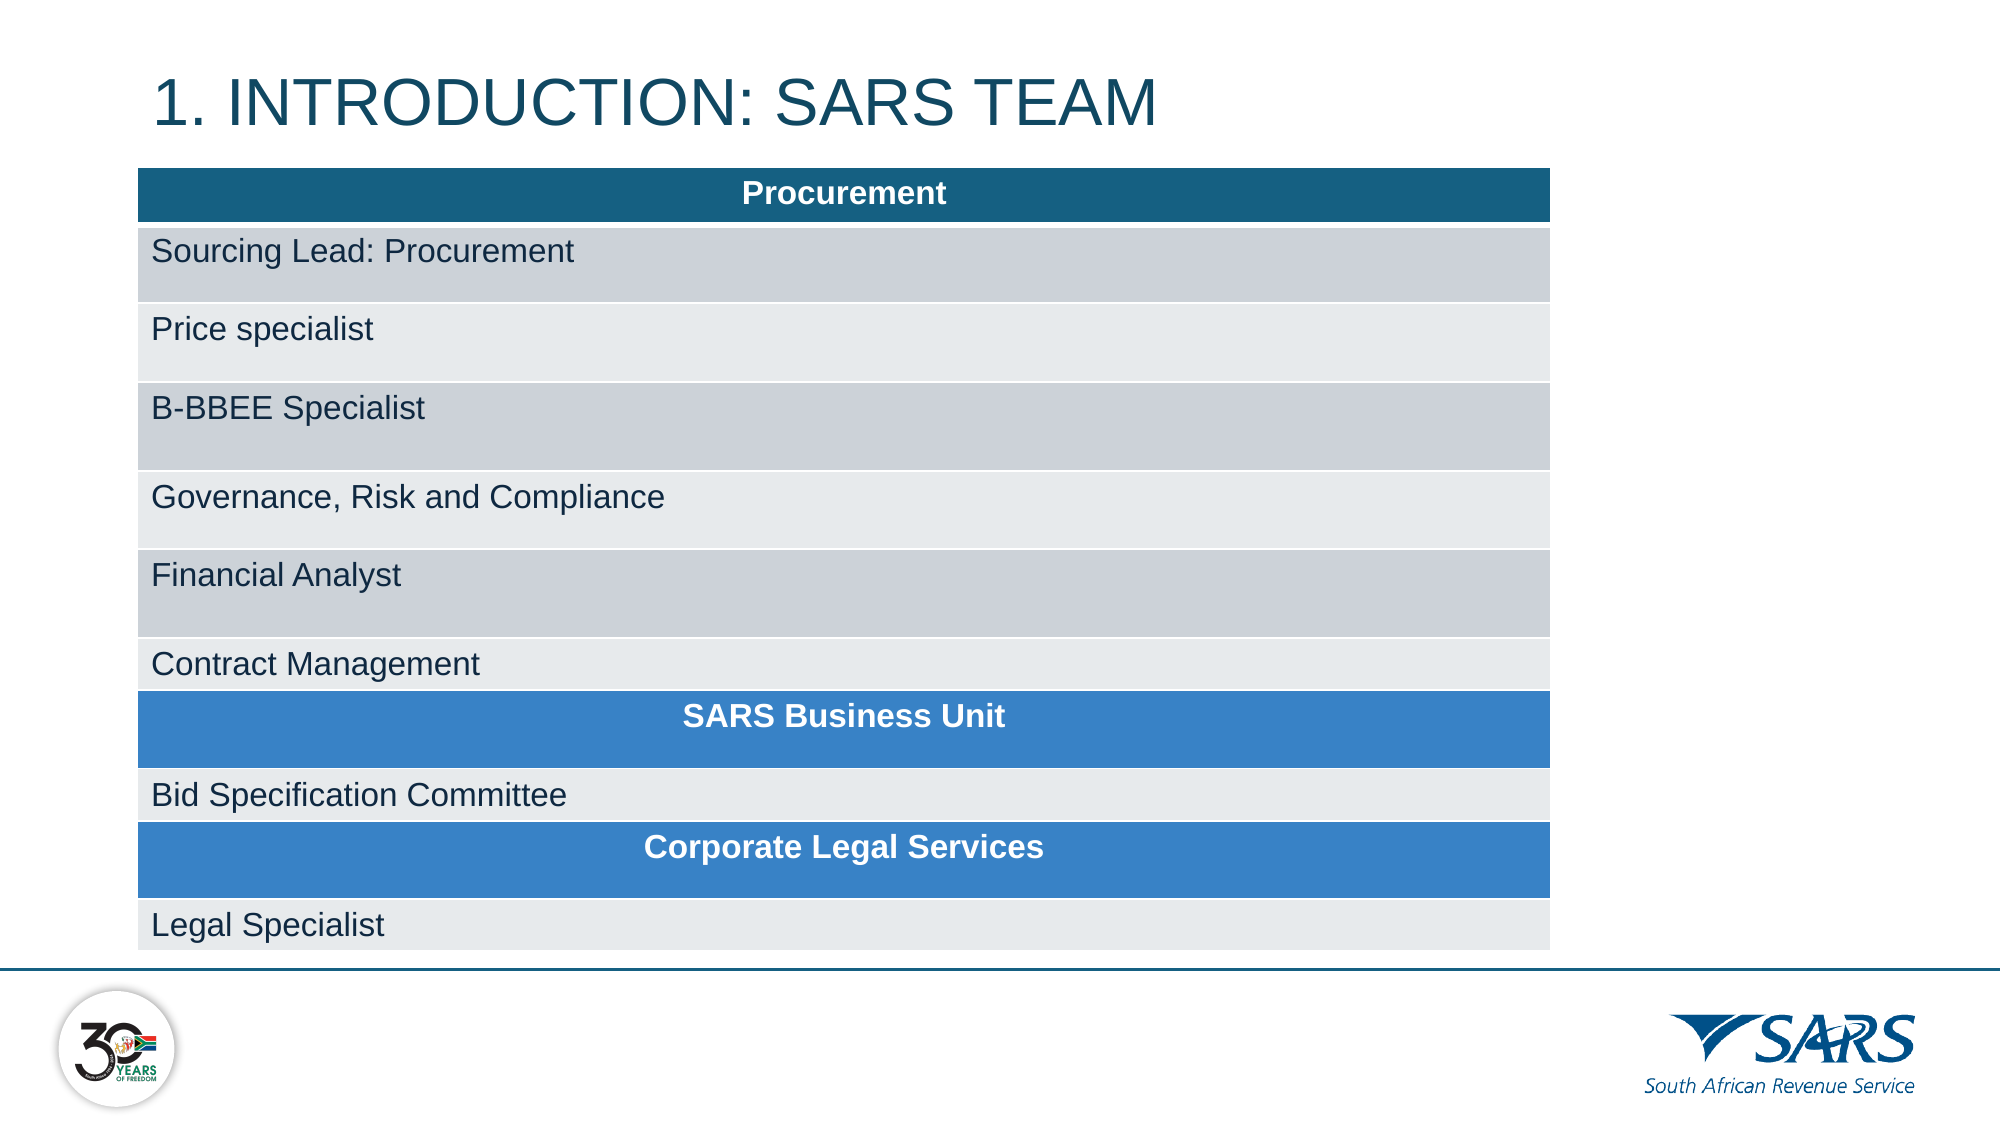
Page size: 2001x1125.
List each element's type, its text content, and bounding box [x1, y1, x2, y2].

title 1. INTRODUCTION: SARS TEAM [137, 59, 1983, 167]
table_cell B-BBEE Specialist [138, 383, 1550, 470]
table_cell Sourcing Lead: Procurement [138, 228, 1550, 302]
table_cell Corporate Legal Services [138, 822, 1550, 898]
table_header Procurement [138, 168, 1550, 222]
table_cell Price specialist [138, 304, 1550, 381]
table_cell Bid Specification Committee [138, 769, 1550, 820]
table_cell Governance, Risk and Compliance [138, 472, 1550, 548]
table_cell Financial Analyst [138, 550, 1550, 637]
picture [1616, 982, 1942, 1122]
table_cell SARS Business Unit [138, 691, 1550, 768]
table_cell Contract Management [138, 639, 1550, 689]
table_cell Legal Specialist [138, 900, 1550, 950]
